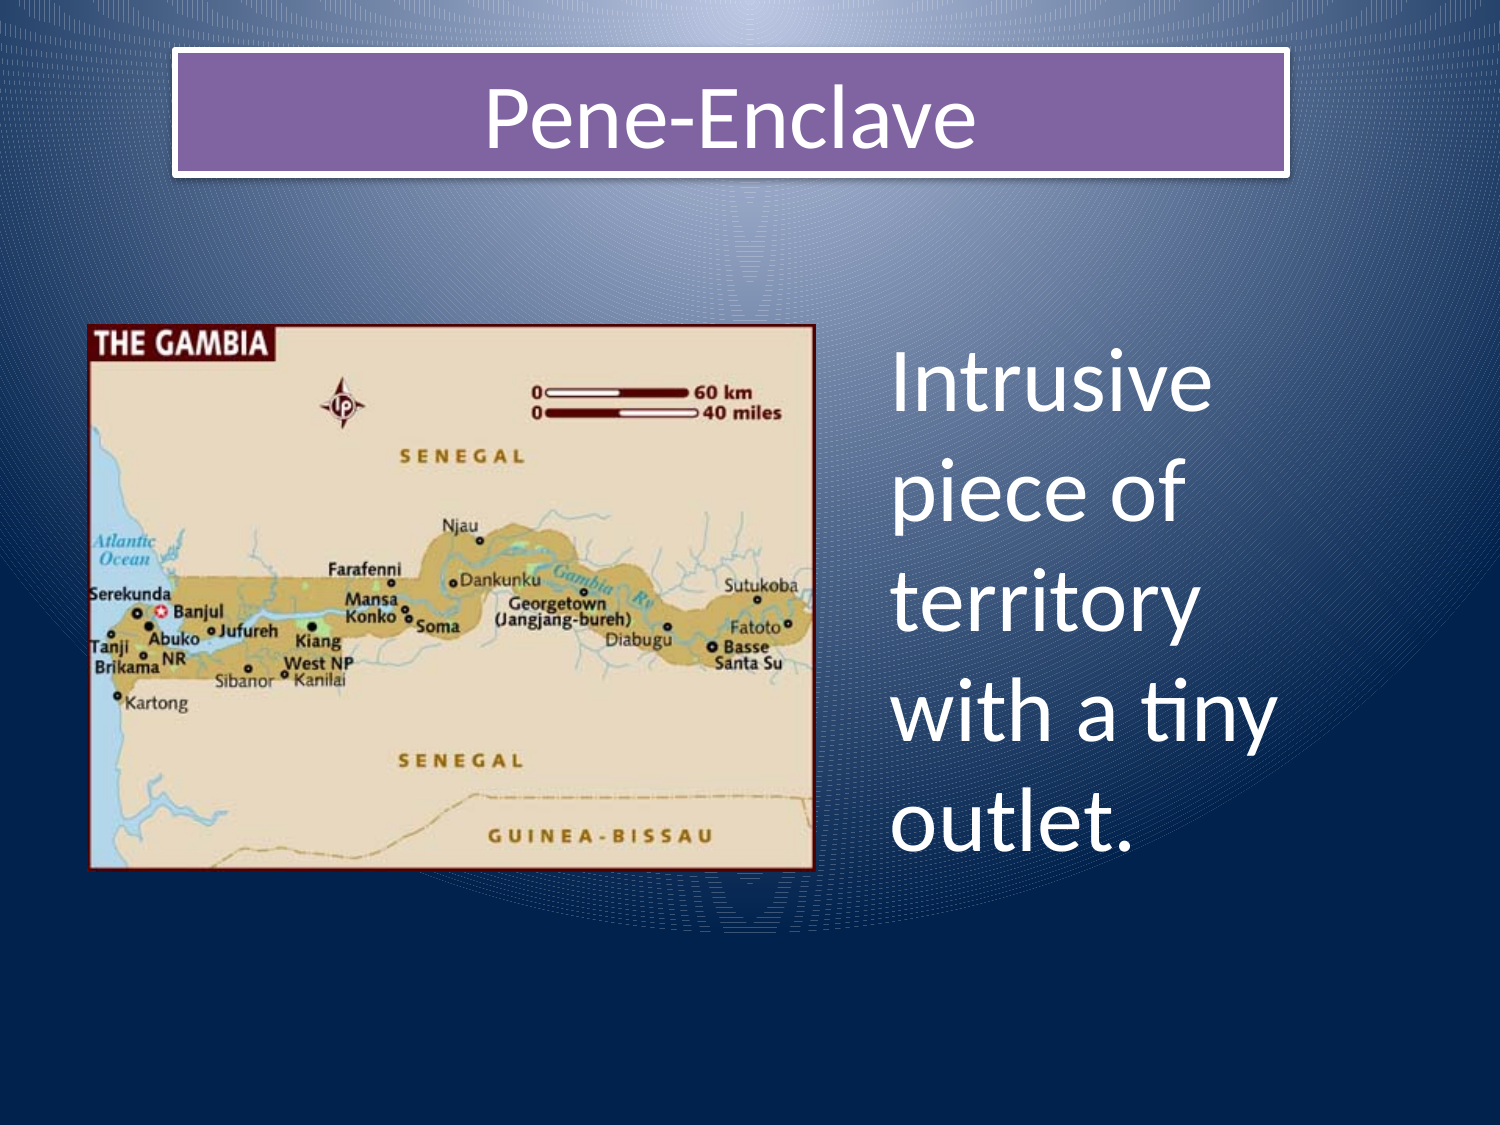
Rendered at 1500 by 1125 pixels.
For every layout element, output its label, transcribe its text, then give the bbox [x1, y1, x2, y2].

text_box Intrusive piece of territory with a tiny outlet. [875, 312, 1375, 877]
picture [87, 324, 816, 872]
text_box Pene-Enclave [172, 47, 1290, 178]
